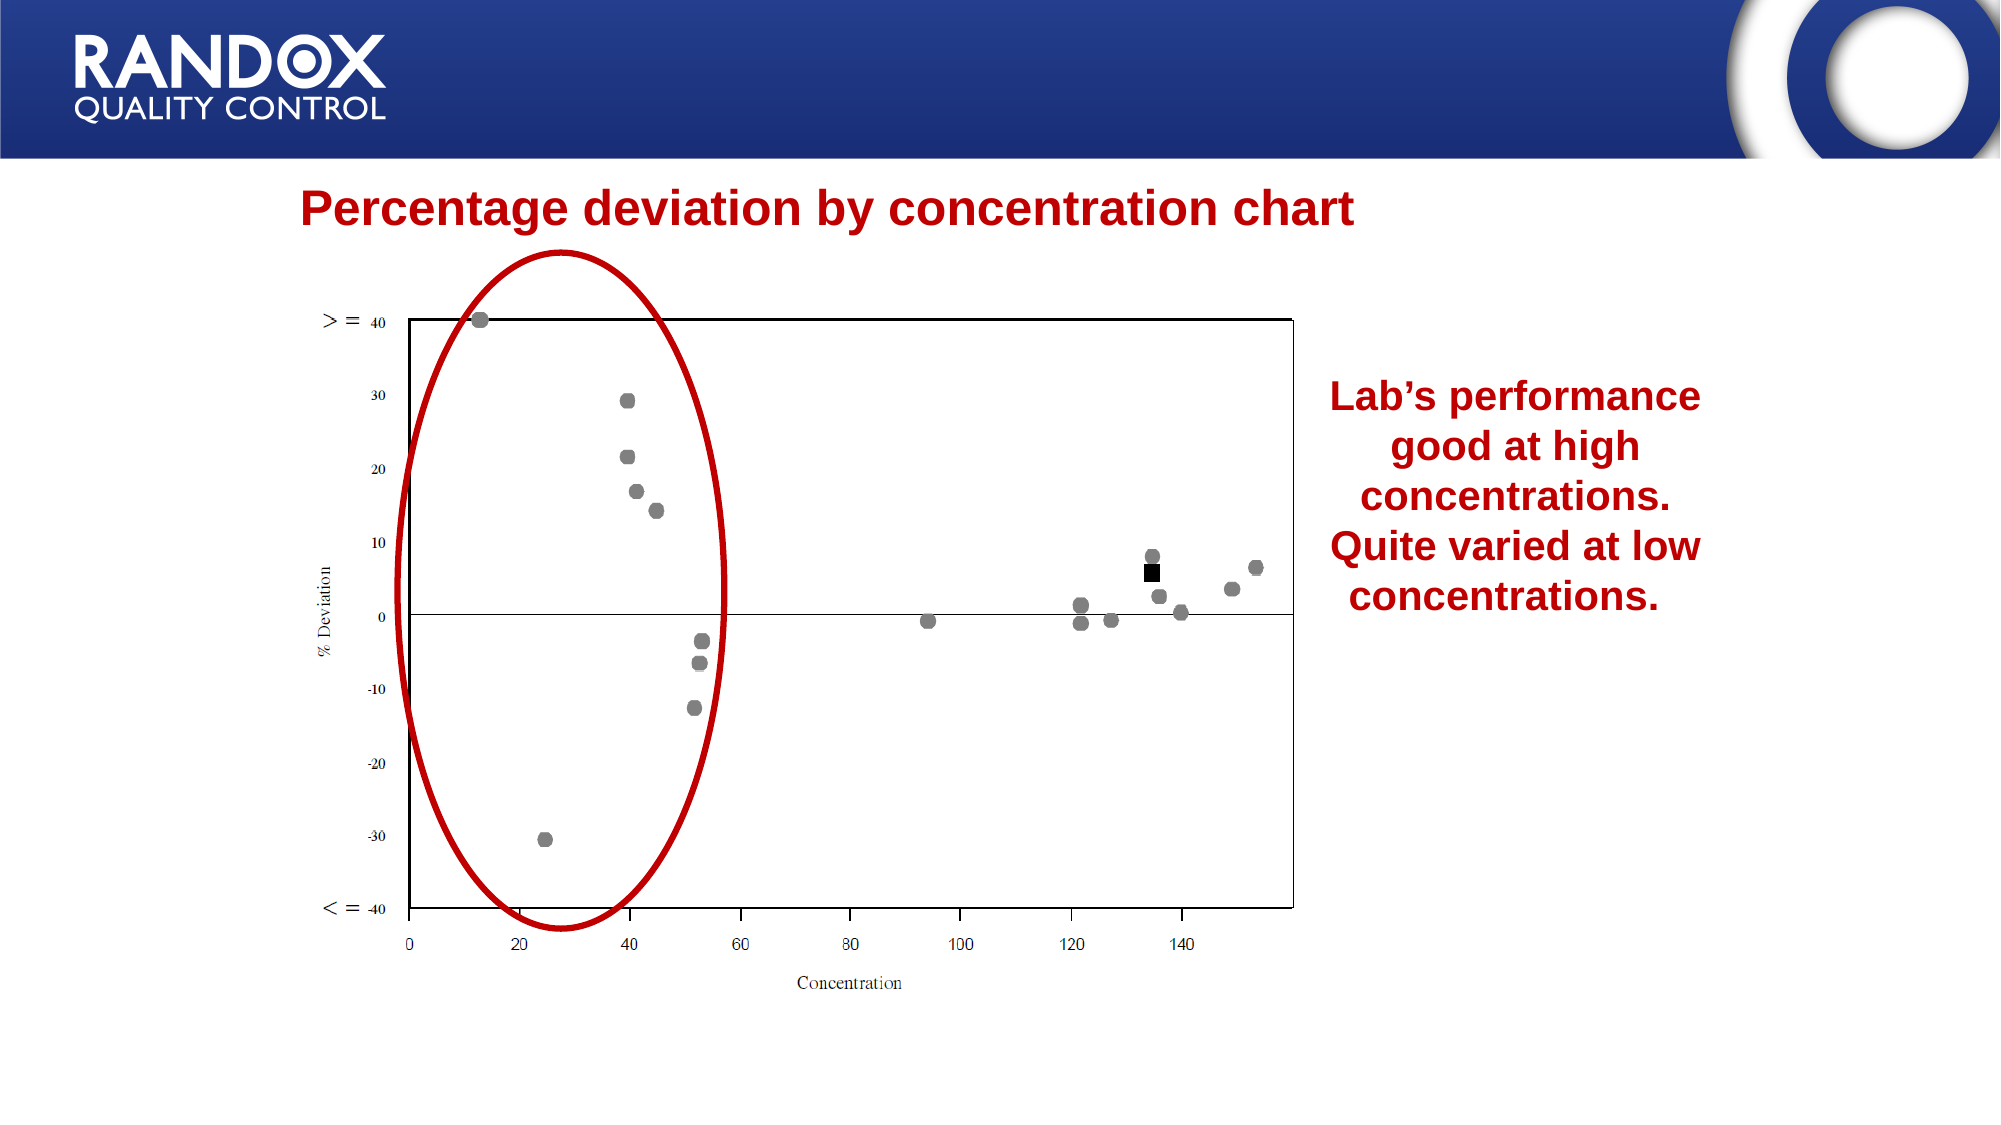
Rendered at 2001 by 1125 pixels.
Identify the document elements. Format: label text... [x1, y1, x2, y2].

text_box Percentage deviation by concentration chart [284, 168, 1371, 243]
text_box Lab’s performance good at high concentrations. Quite varied at low concentrations. [1307, 361, 1725, 697]
picture [0, 0, 2000, 1125]
